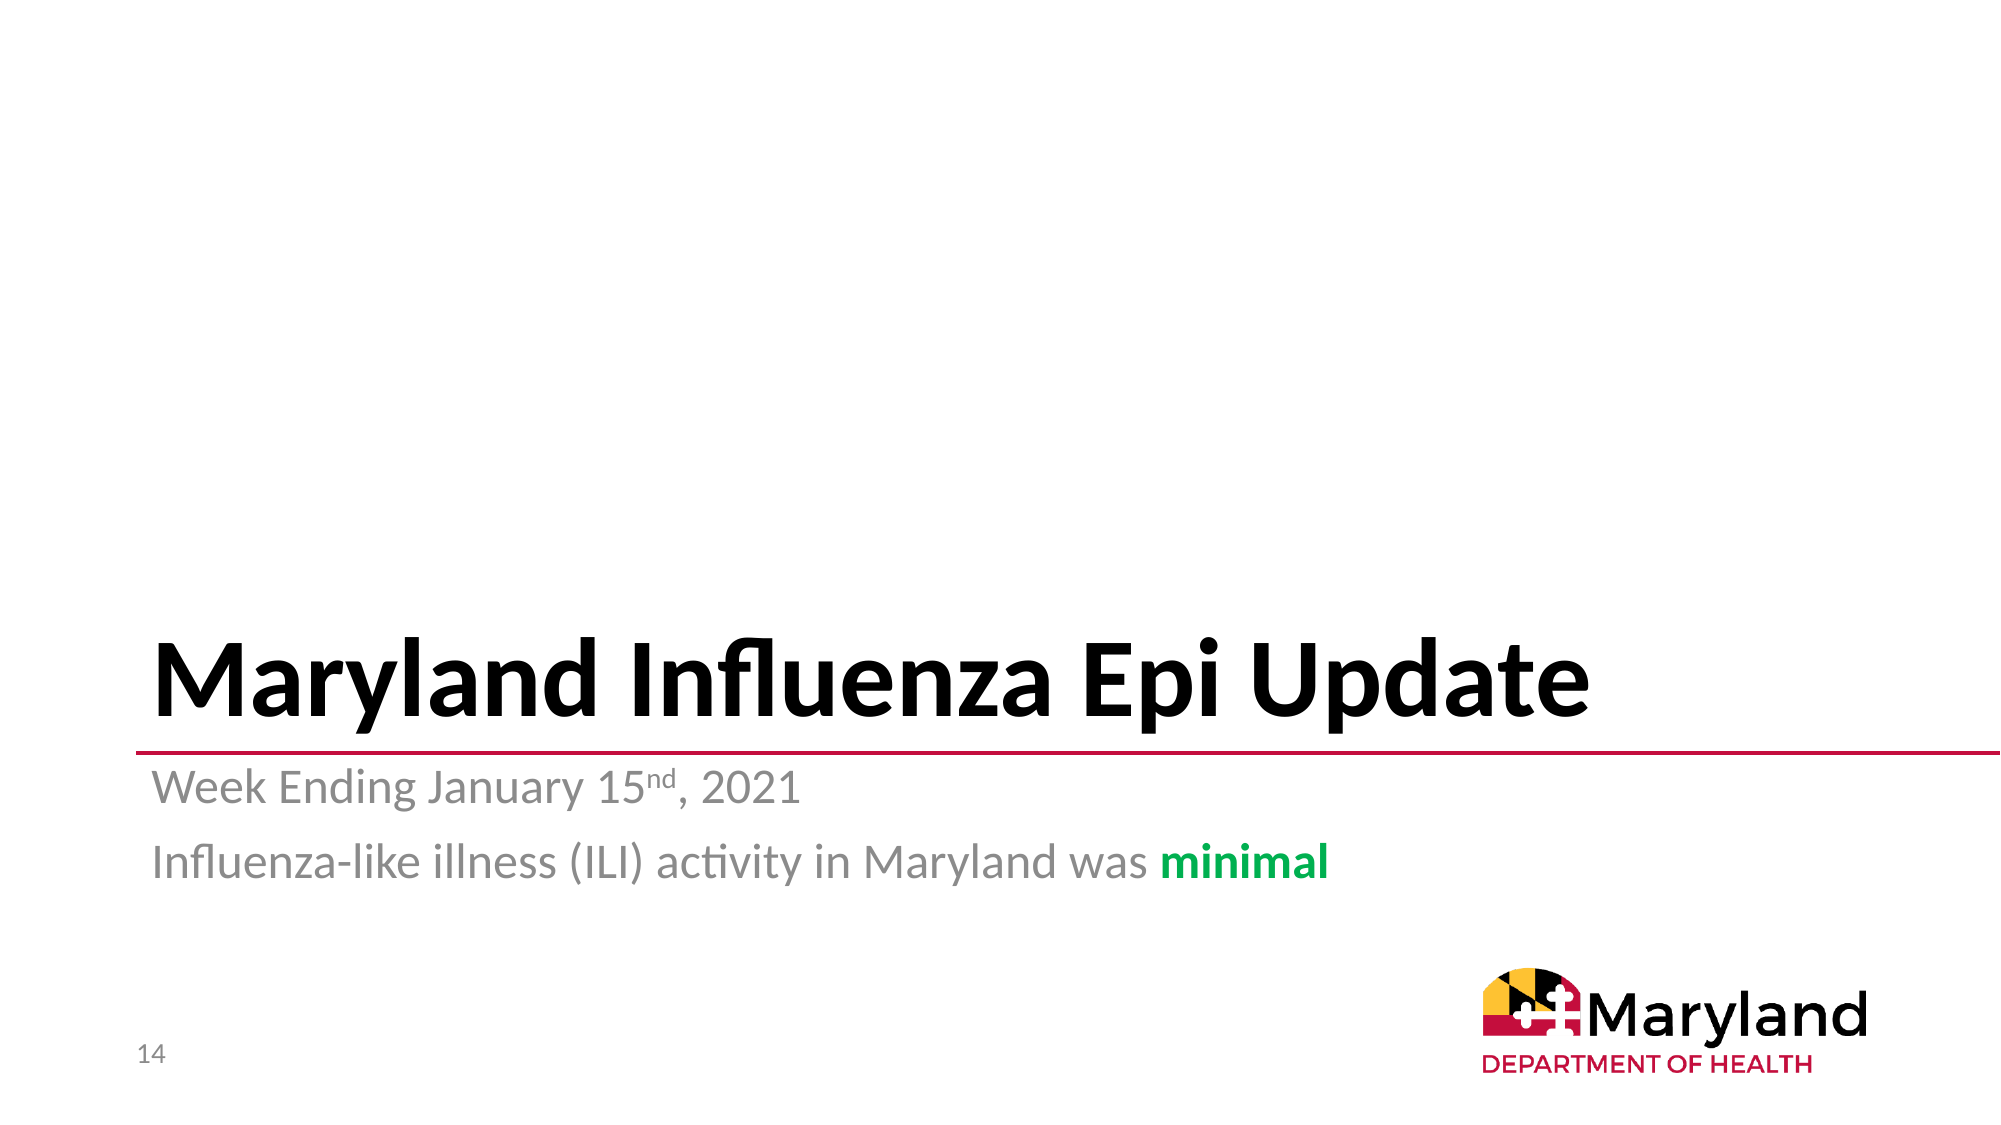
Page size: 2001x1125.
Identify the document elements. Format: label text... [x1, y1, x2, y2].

slide_number 14 [121, 1022, 194, 1083]
list Week Ending January 15nd, 2021 Influenza-like illness (ILI) activity in Maryland was minimal [136, 752, 1862, 999]
title Maryland Influenza Epi Update [136, 280, 1862, 749]
picture [1473, 958, 1866, 1073]
